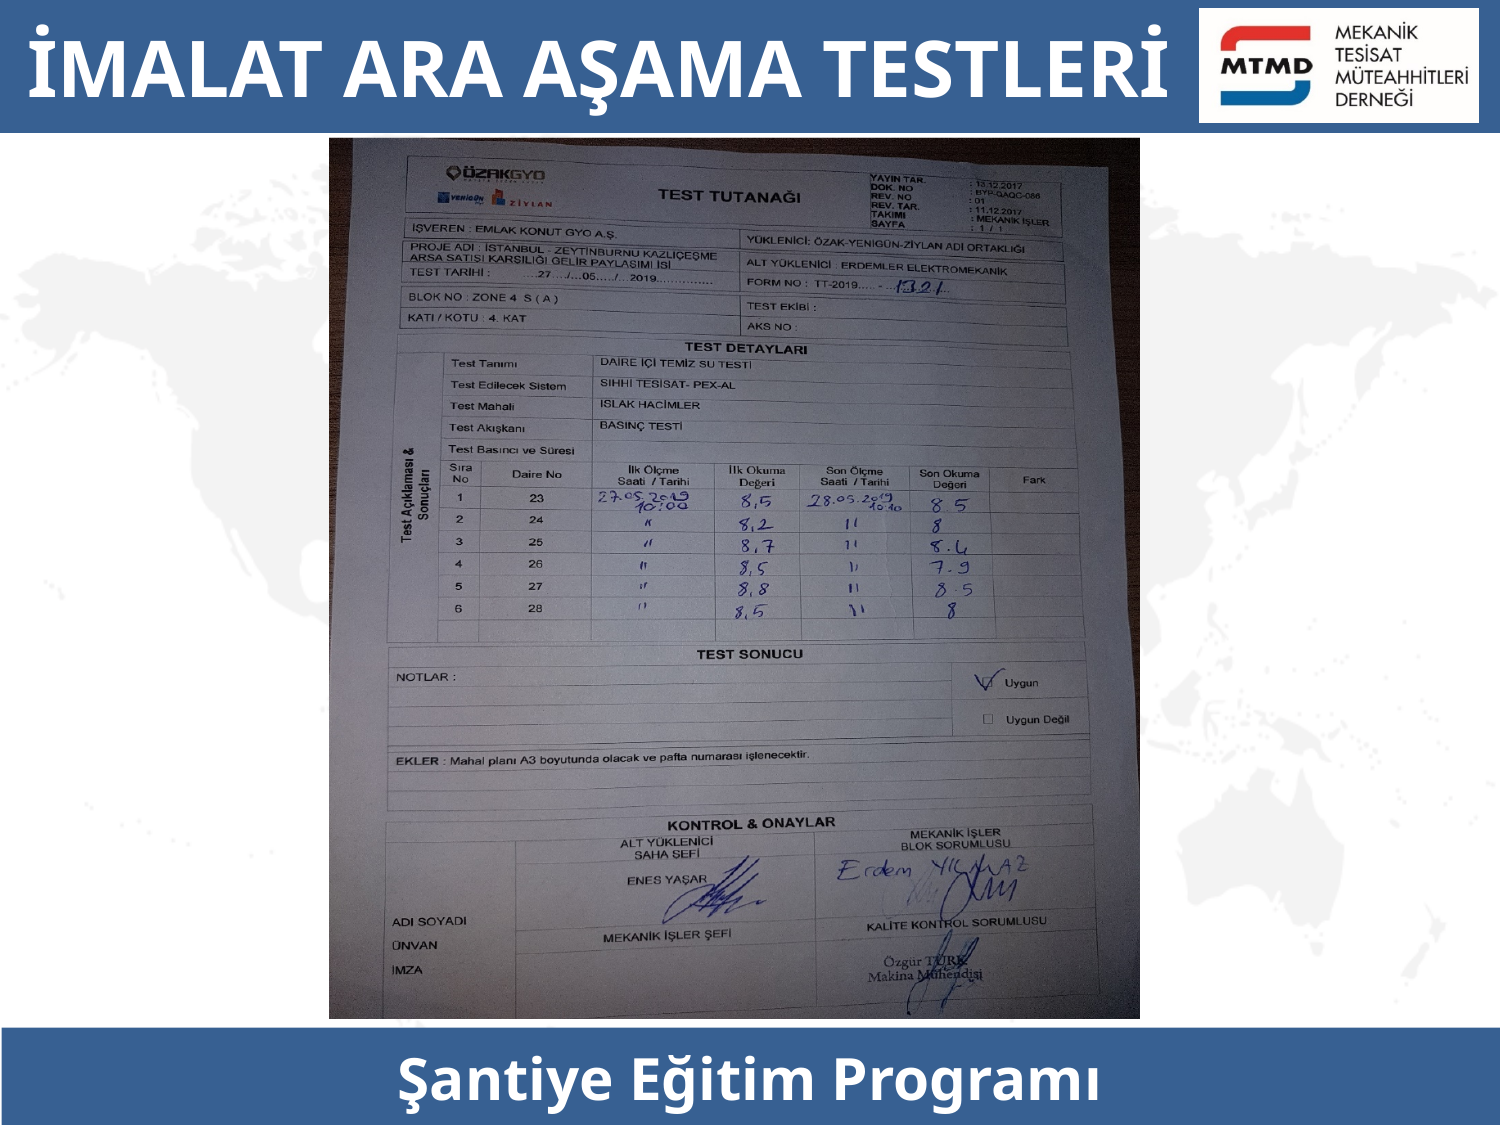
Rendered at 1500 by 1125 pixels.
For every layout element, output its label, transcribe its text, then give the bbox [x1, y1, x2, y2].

picture [0, 132, 1499, 1043]
text_box [1198, 0, 1500, 133]
text_box Şantiye Eğitim Programı [1, 1051, 1499, 1120]
picture [1199, 8, 1479, 123]
text_box İMALAT ARA AŞAMA TESTLERİ [0, 0, 1198, 132]
text_box [0, 1050, 1500, 1125]
